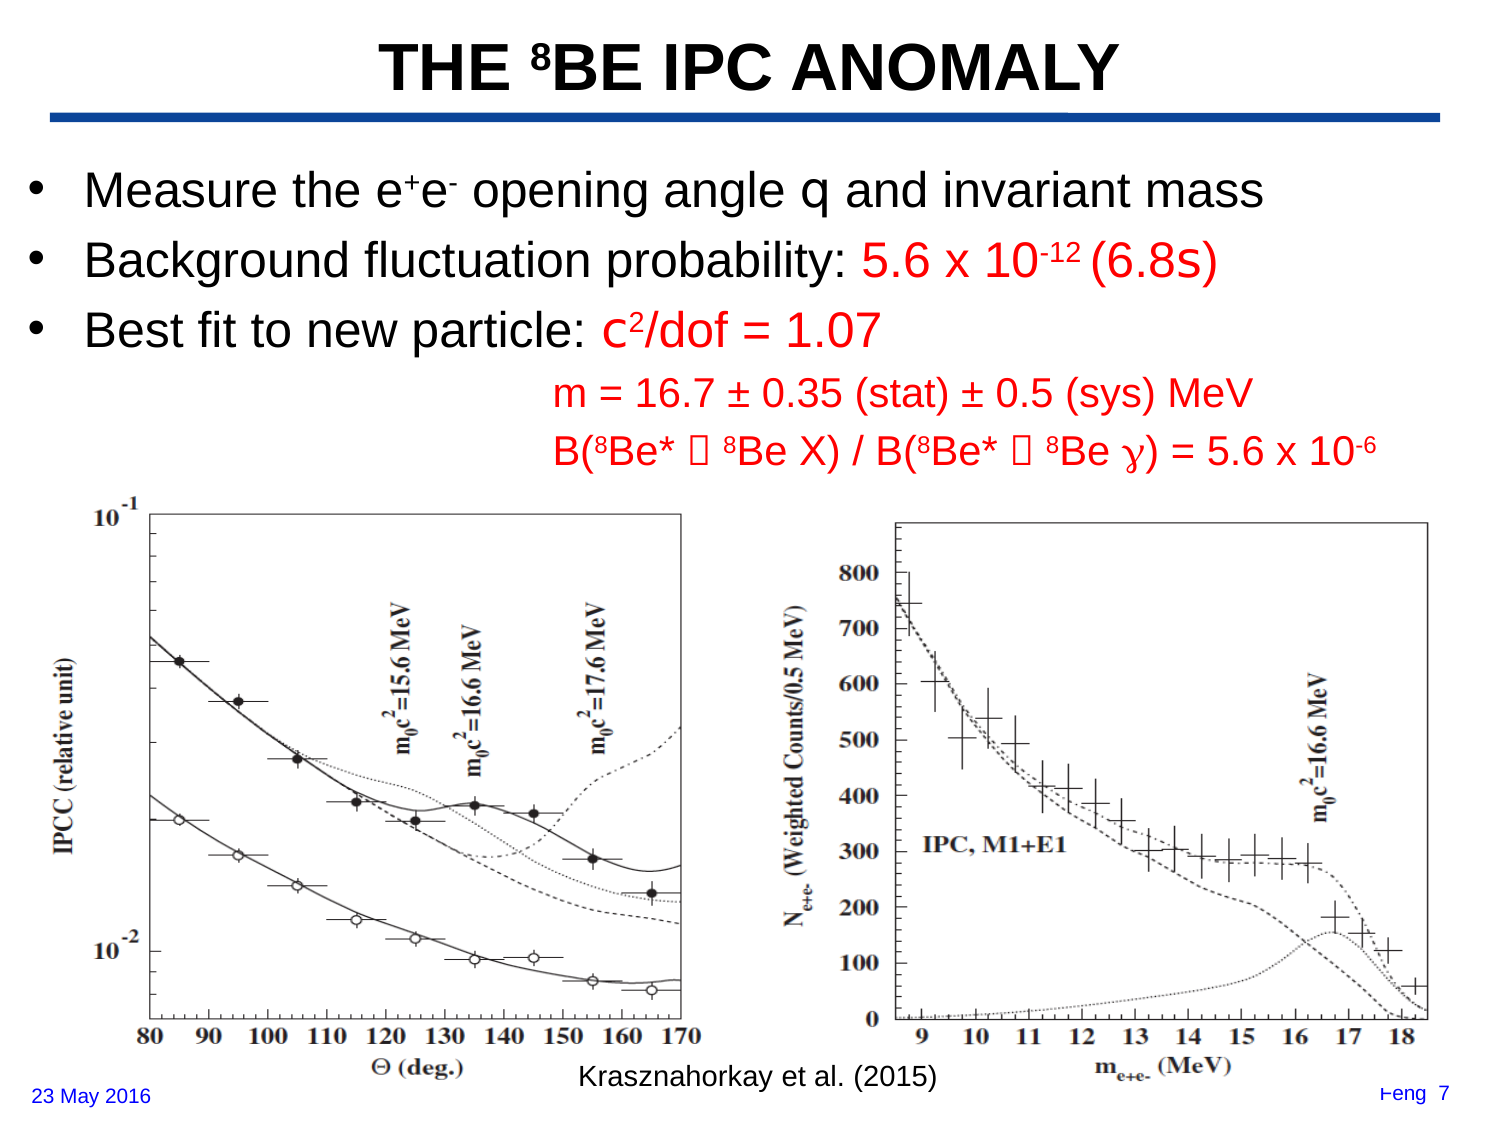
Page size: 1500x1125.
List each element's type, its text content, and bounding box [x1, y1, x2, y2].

title THE 8BE IPC ANOMALY [0, 27, 1500, 100]
list Measure the e+e- opening angle q and invariant mass Background fluctuation probability: 5.6 x 10-12 (6.8s) Best fit to new particle: c2/dof = 1.07 m = 16.7 ± 0.35 (stat) ± 0.5 (sys) MeV B(8Be*  8Be X) / B(8Be*  8Be g) = 5.6 x 10-6 [12, 149, 1463, 584]
text_box Krasznahorkay et al. (2015) [563, 1049, 954, 1100]
picture [24, 487, 726, 1088]
picture [774, 512, 1438, 1088]
